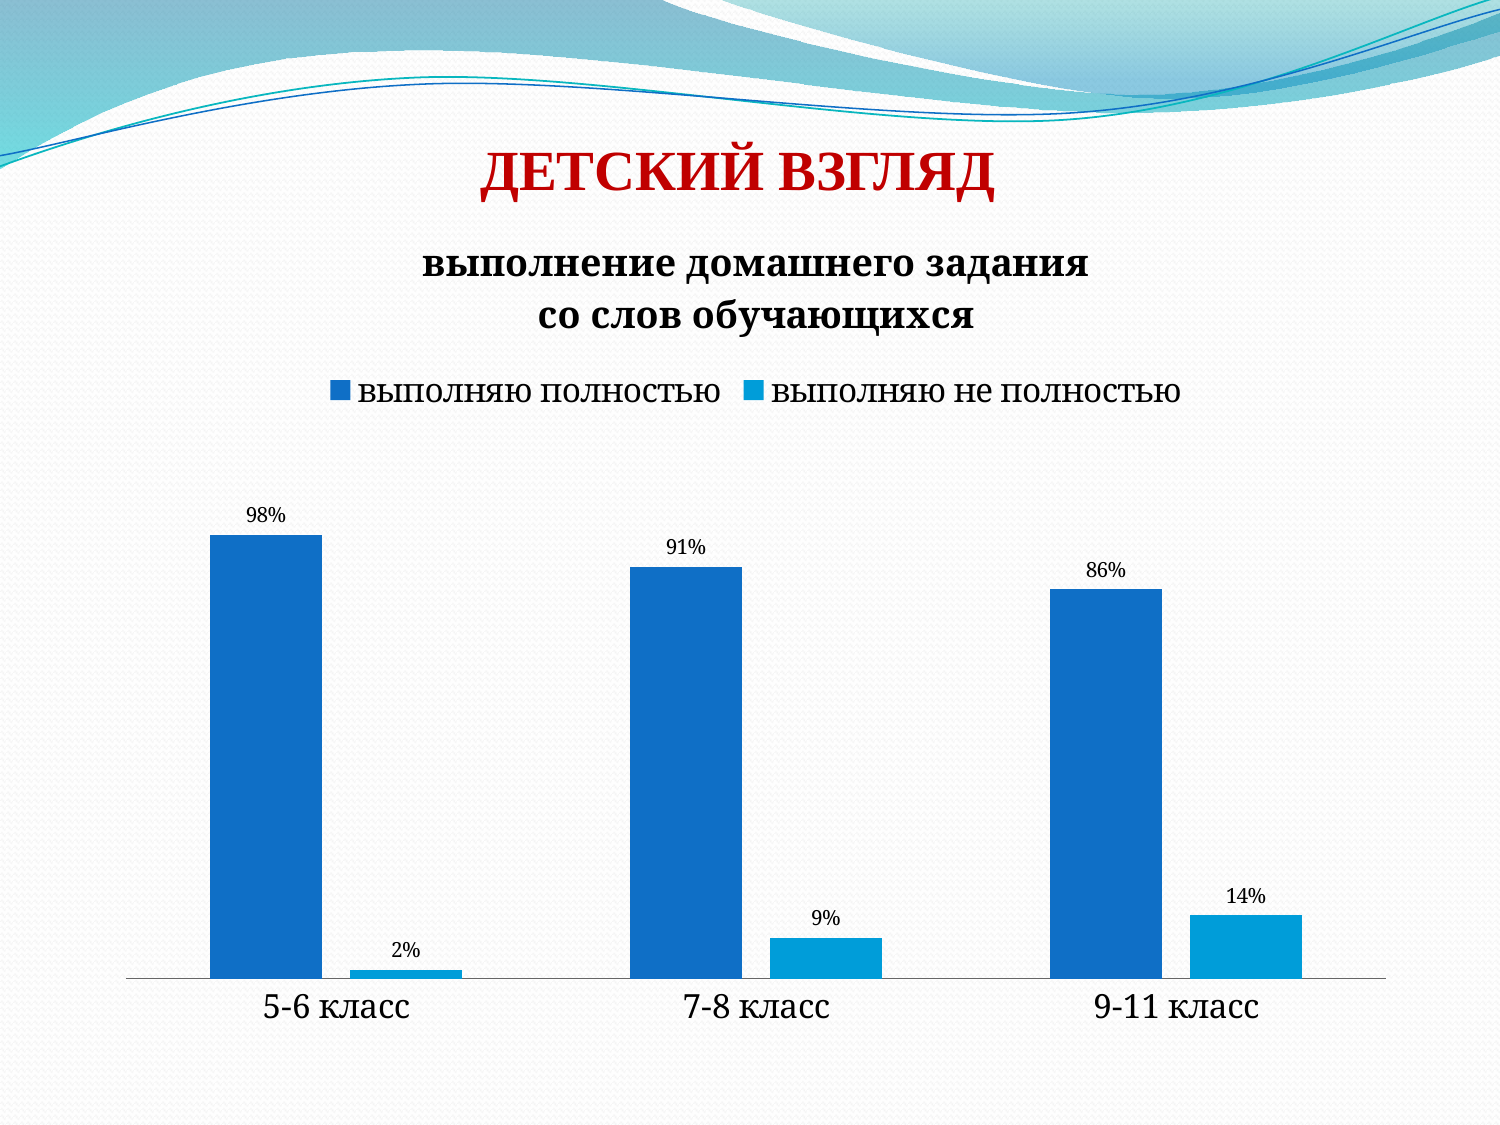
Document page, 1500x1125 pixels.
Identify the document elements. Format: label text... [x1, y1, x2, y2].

chart [99, 199, 1413, 1046]
text_box ДЕТСКИЙ ВЗГЛЯД [37, 124, 1438, 338]
